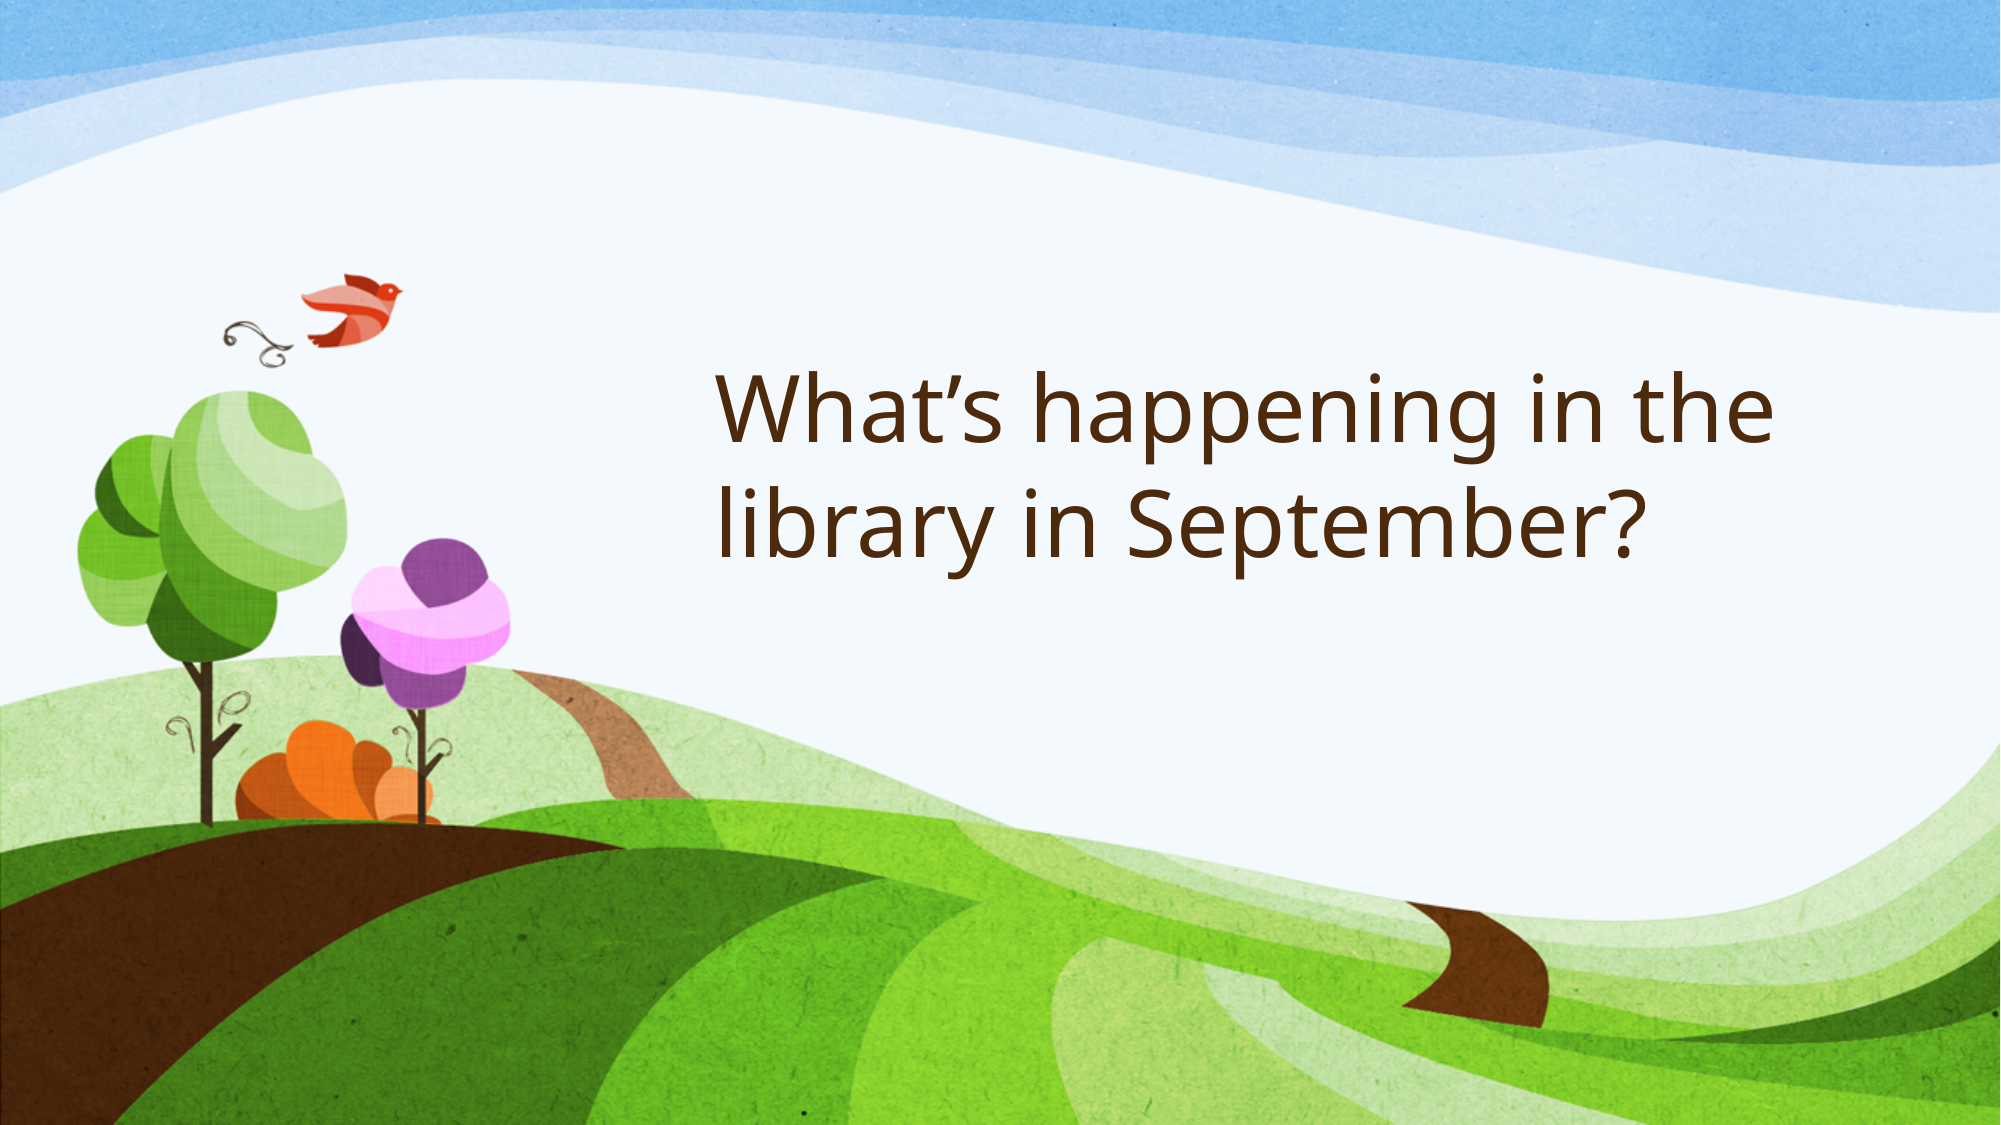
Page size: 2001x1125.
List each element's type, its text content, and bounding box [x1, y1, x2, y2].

title What’s happening in the library in September? [699, 287, 1825, 588]
picture [0, 0, 2001, 1125]
